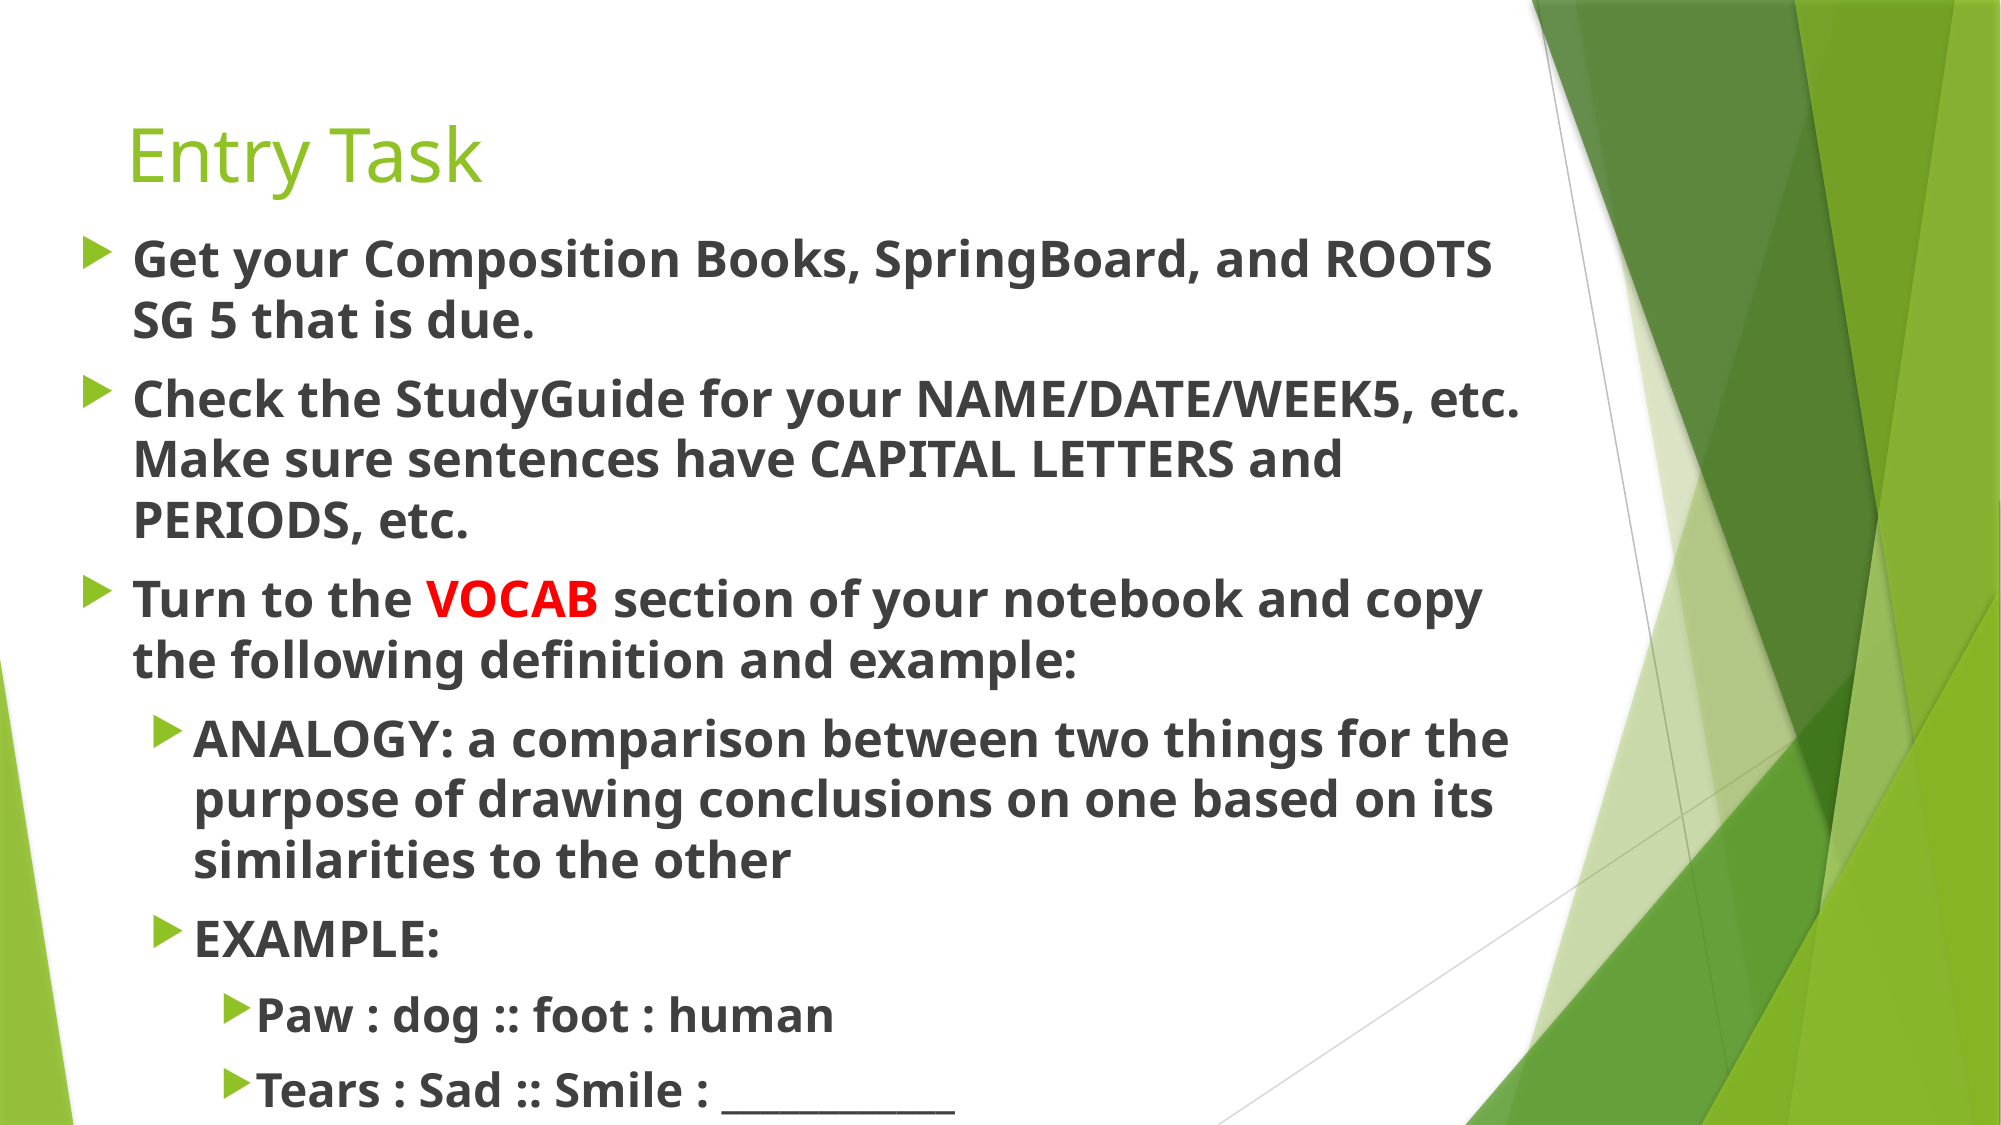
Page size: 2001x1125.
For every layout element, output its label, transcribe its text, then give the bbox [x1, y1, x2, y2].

list Get your Composition Books, SpringBoard, and ROOTS SG 5 that is due. Check the StudyGuide for your NAME/DATE/WEEK5, etc. Make sure sentences have CAPITAL LETTERS and PERIODS, etc. Turn to the VOCAB section of your notebook and copy the following definition and example: ANALOGY: a comparison between two things for the purpose of drawing conclusions on one based on its similarities to the other EXAMPLE: Paw : dog :: foot : human Tears : Sad :: Smile : ____________ [64, 219, 1570, 1125]
title Entry Task [111, 99, 1522, 219]
